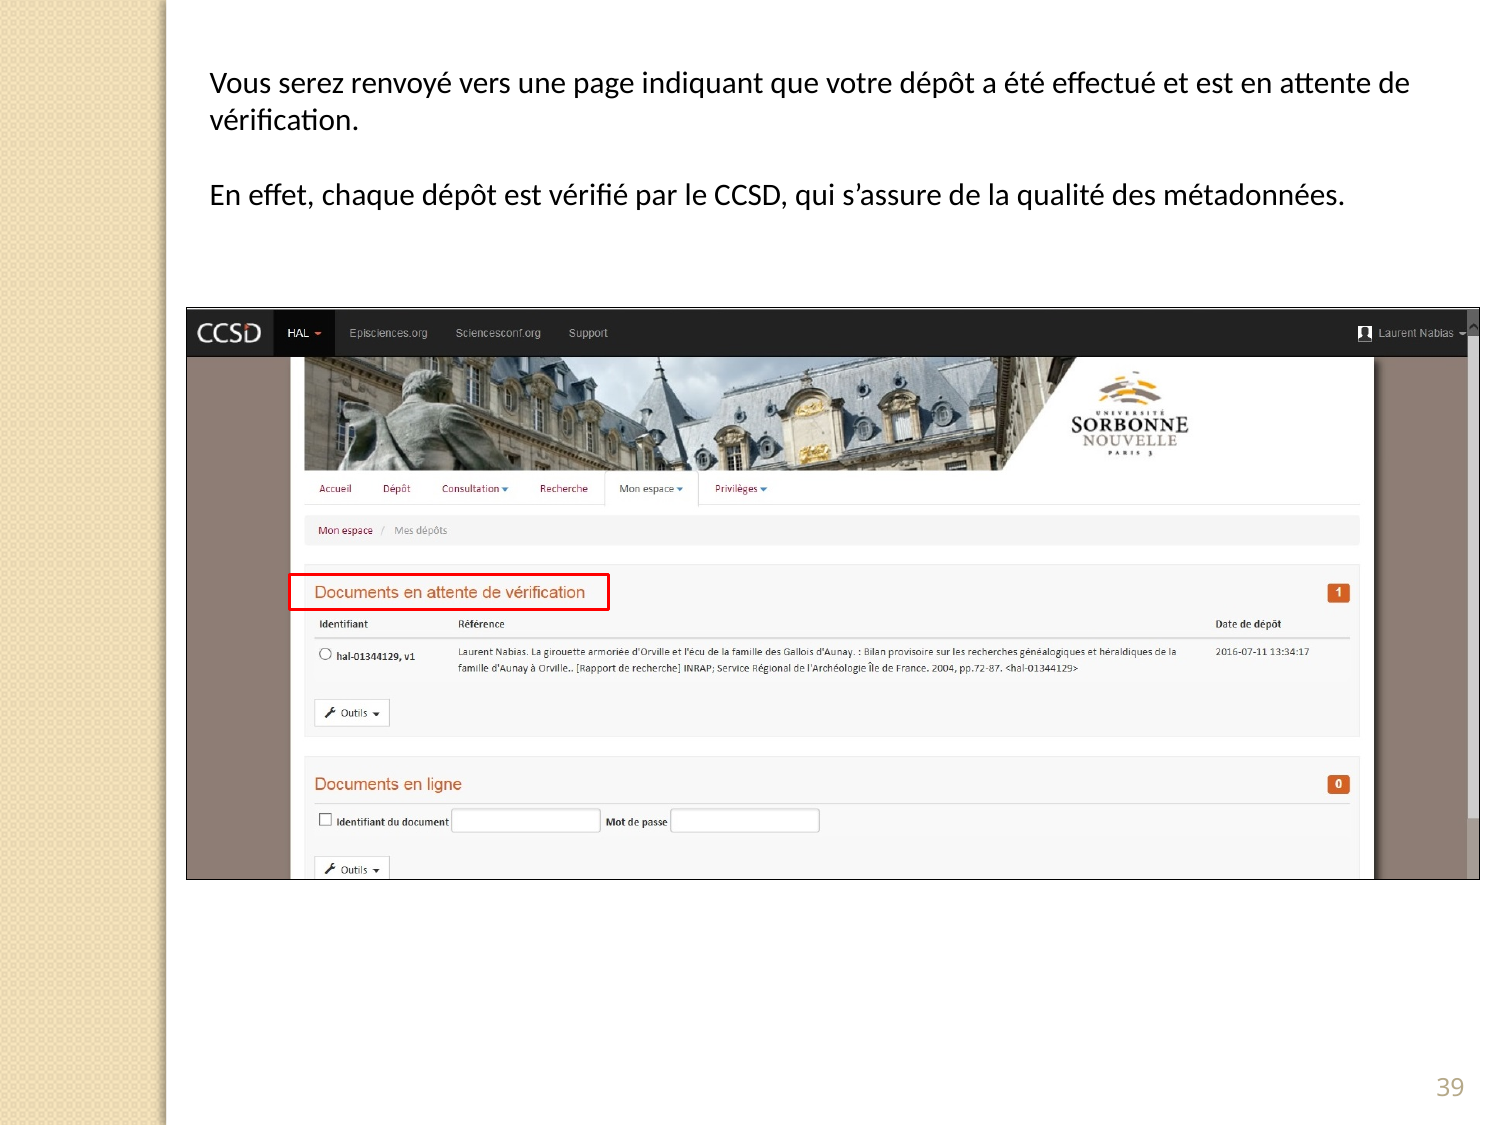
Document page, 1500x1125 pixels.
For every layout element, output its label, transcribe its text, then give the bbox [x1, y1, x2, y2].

picture [185, 307, 1480, 880]
text_box Vous serez renvoyé vers une page indiquant que votre dépôt a été effectué et est en attente de vérification. En effet, chaque dépôt est vérifié par le CCSD, qui s’assure de la qualité des métadonnées. [194, 54, 1471, 219]
slide_number 39 [1413, 1034, 1488, 1113]
